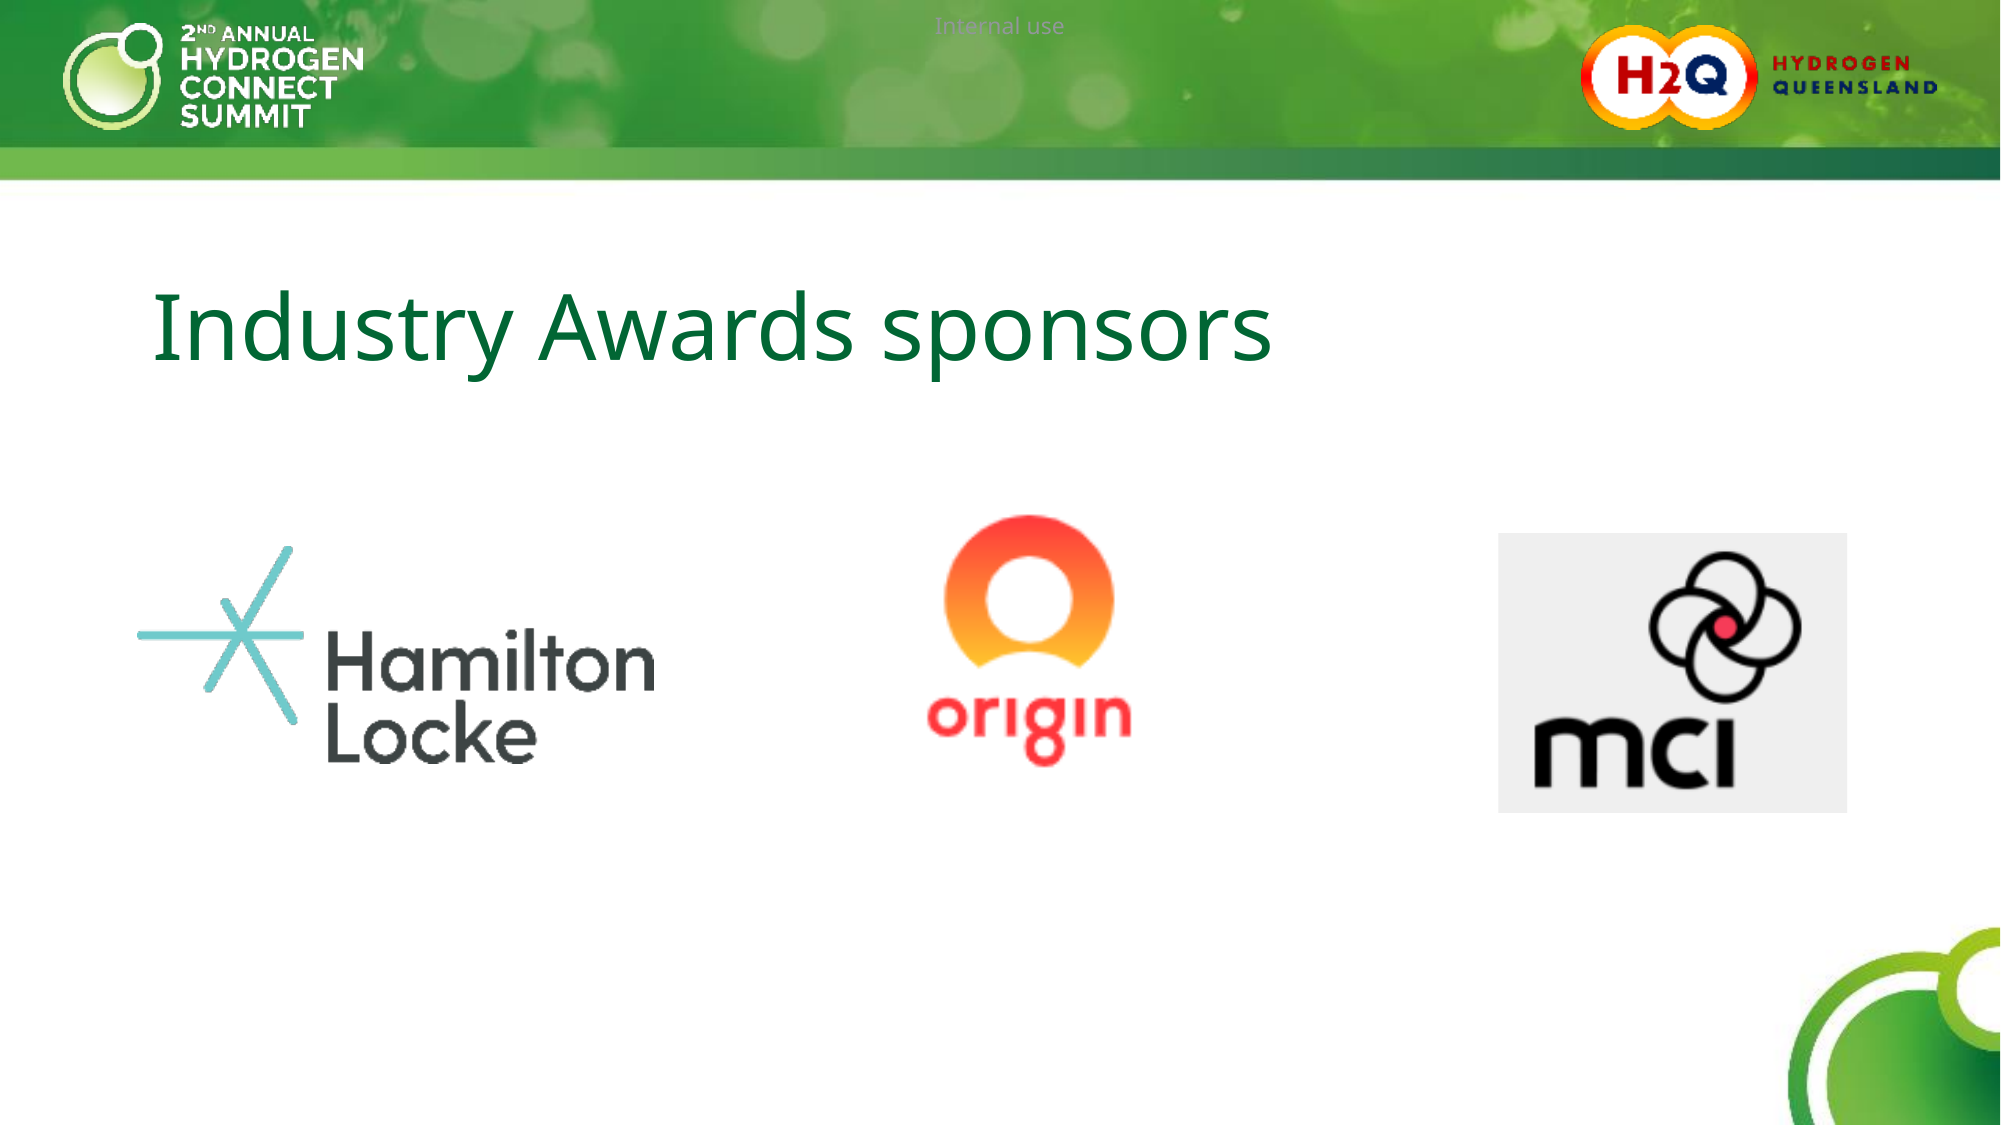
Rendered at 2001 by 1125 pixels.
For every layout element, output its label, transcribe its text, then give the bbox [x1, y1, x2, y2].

picture [0, 0, 2001, 1125]
title Industry Awards sponsors [137, 221, 1863, 440]
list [137, 546, 654, 764]
